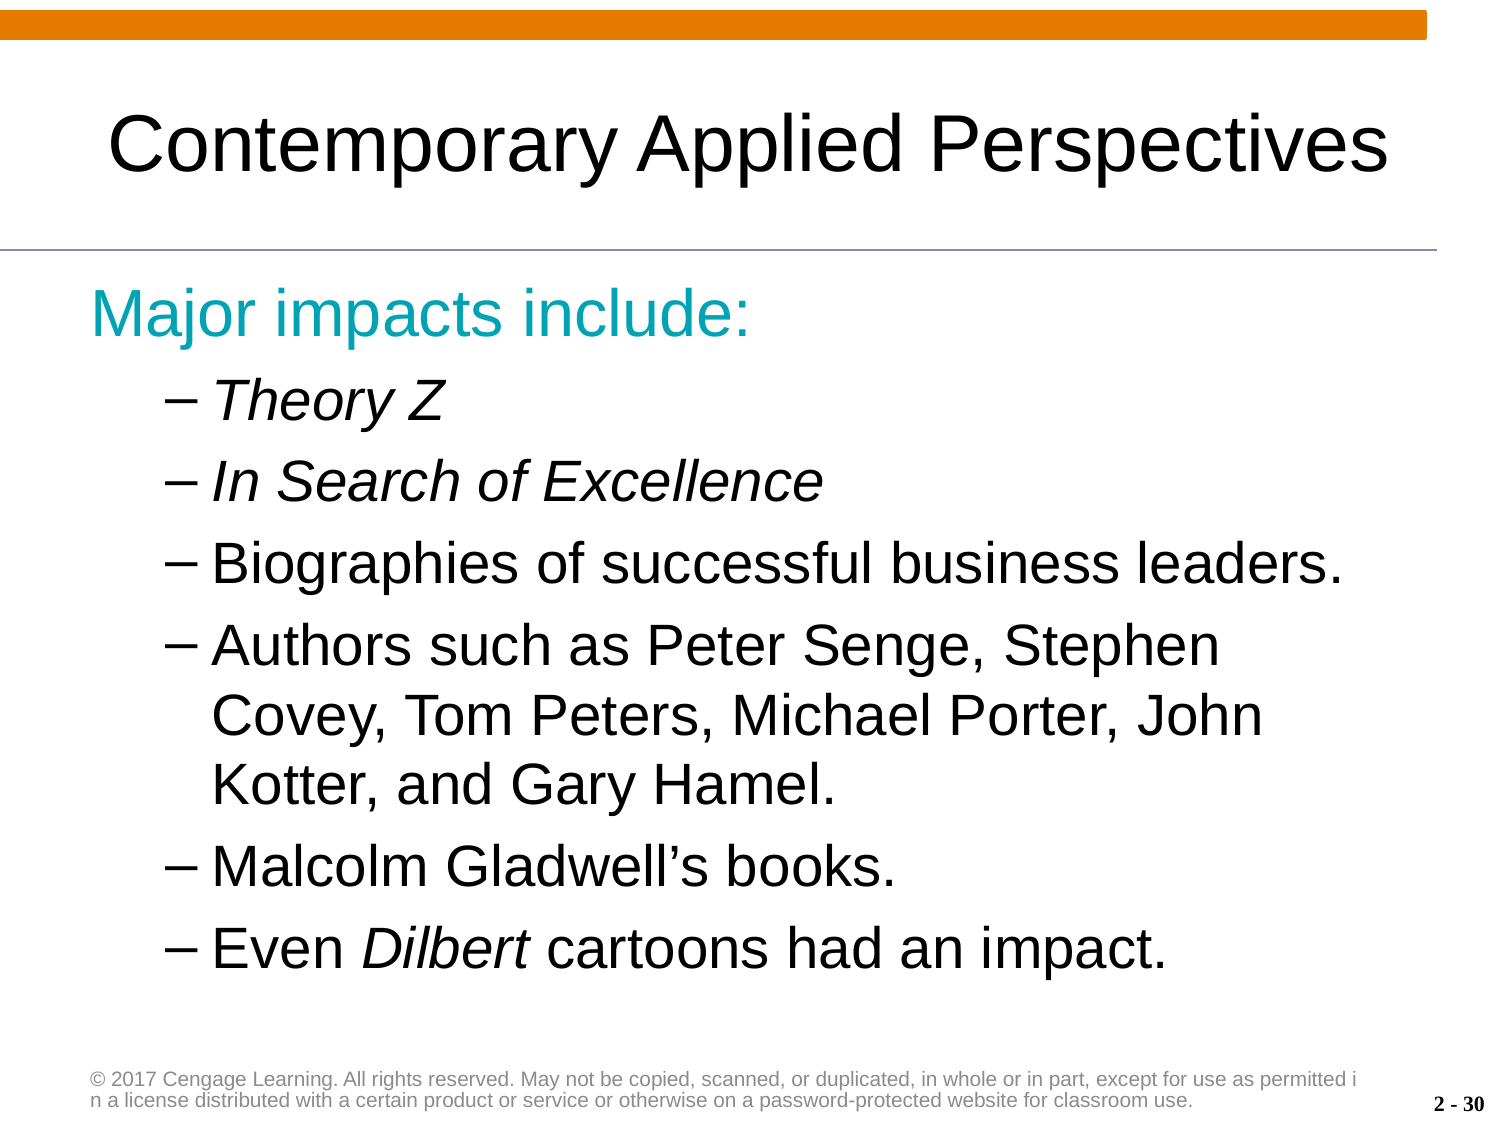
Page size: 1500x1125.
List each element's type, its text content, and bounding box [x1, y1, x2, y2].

footer © 2017 Cengage Learning. All rights reserved. May not be copied, scanned, or duplicated, in whole or in part, except for use as permitted in a license distributed with a certain product or service or otherwise on a password-protected website for classroom use. [75, 1037, 1375, 1120]
list Major impacts include: Theory Z In Search of Excellence Biographies of successful business leaders. Authors such as Peter Senge, Stephen Covey, Tom Peters, Michael Porter, John Kotter, and Gary Hamel. Malcolm Gladwell’s books. Even Dilbert cartoons had an impact. [75, 262, 1425, 1005]
title Contemporary Applied Perspectives [75, 45, 1425, 233]
